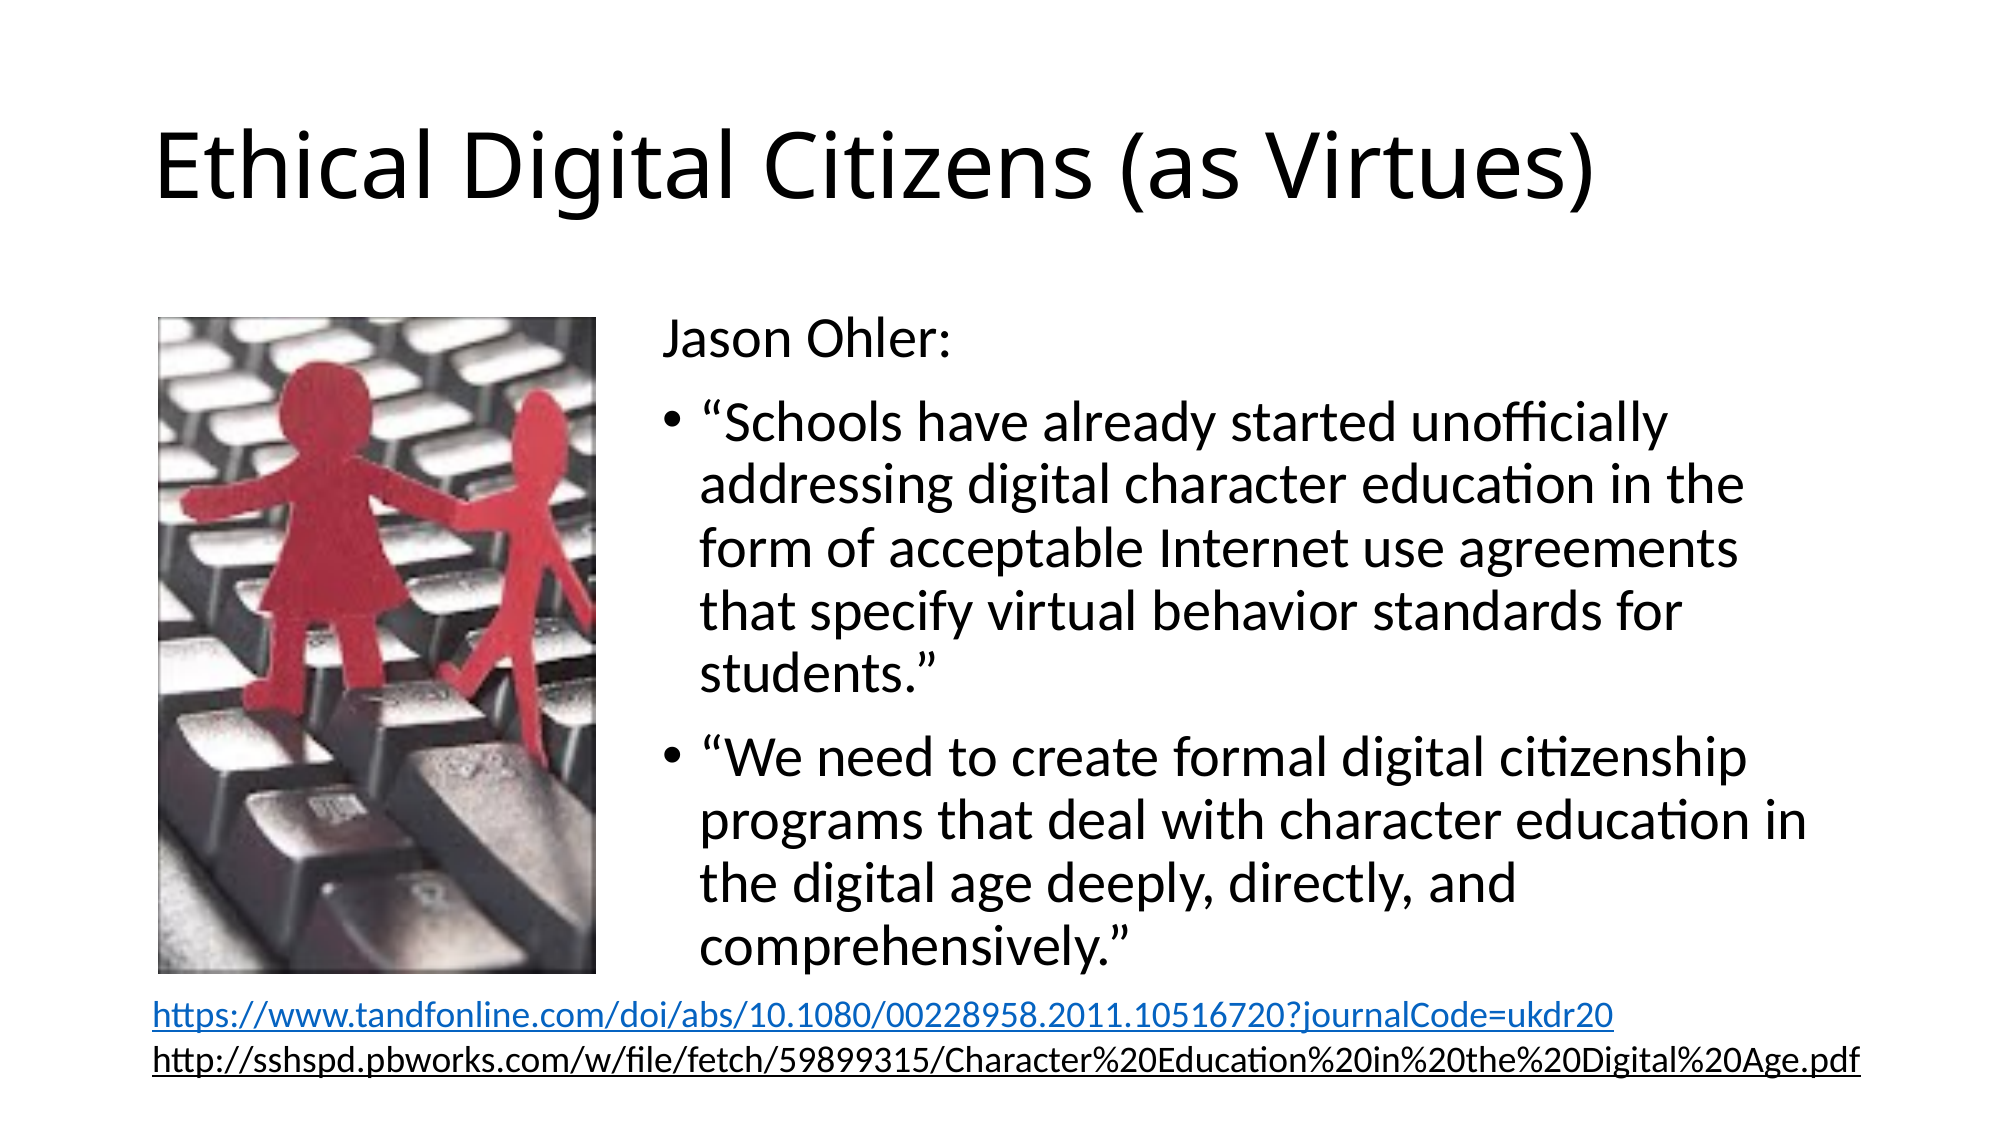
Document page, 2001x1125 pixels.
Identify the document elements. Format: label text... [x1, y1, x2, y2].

picture [158, 317, 596, 974]
title Ethical Digital Citizens (as Virtues) [137, 59, 1863, 278]
list Jason Ohler: “Schools have already started unofficially addressing digital character education in the form of acceptable Internet use agreements that specify virtual behavior standards for students.” “We need to create formal digital citizenship programs that deal with character education in the digital age deeply, directly, and comprehensively.” [647, 299, 1863, 982]
text_box https://www.tandfonline.com/doi/abs/10.1080/00228958.2011.10516720?journalCode=ukdr20 http://sshspd.pbworks.com/w/file/fetch/59899315/Character%20Education%20in%20the%20Digital%20Age.pdf [137, 982, 1898, 1088]
